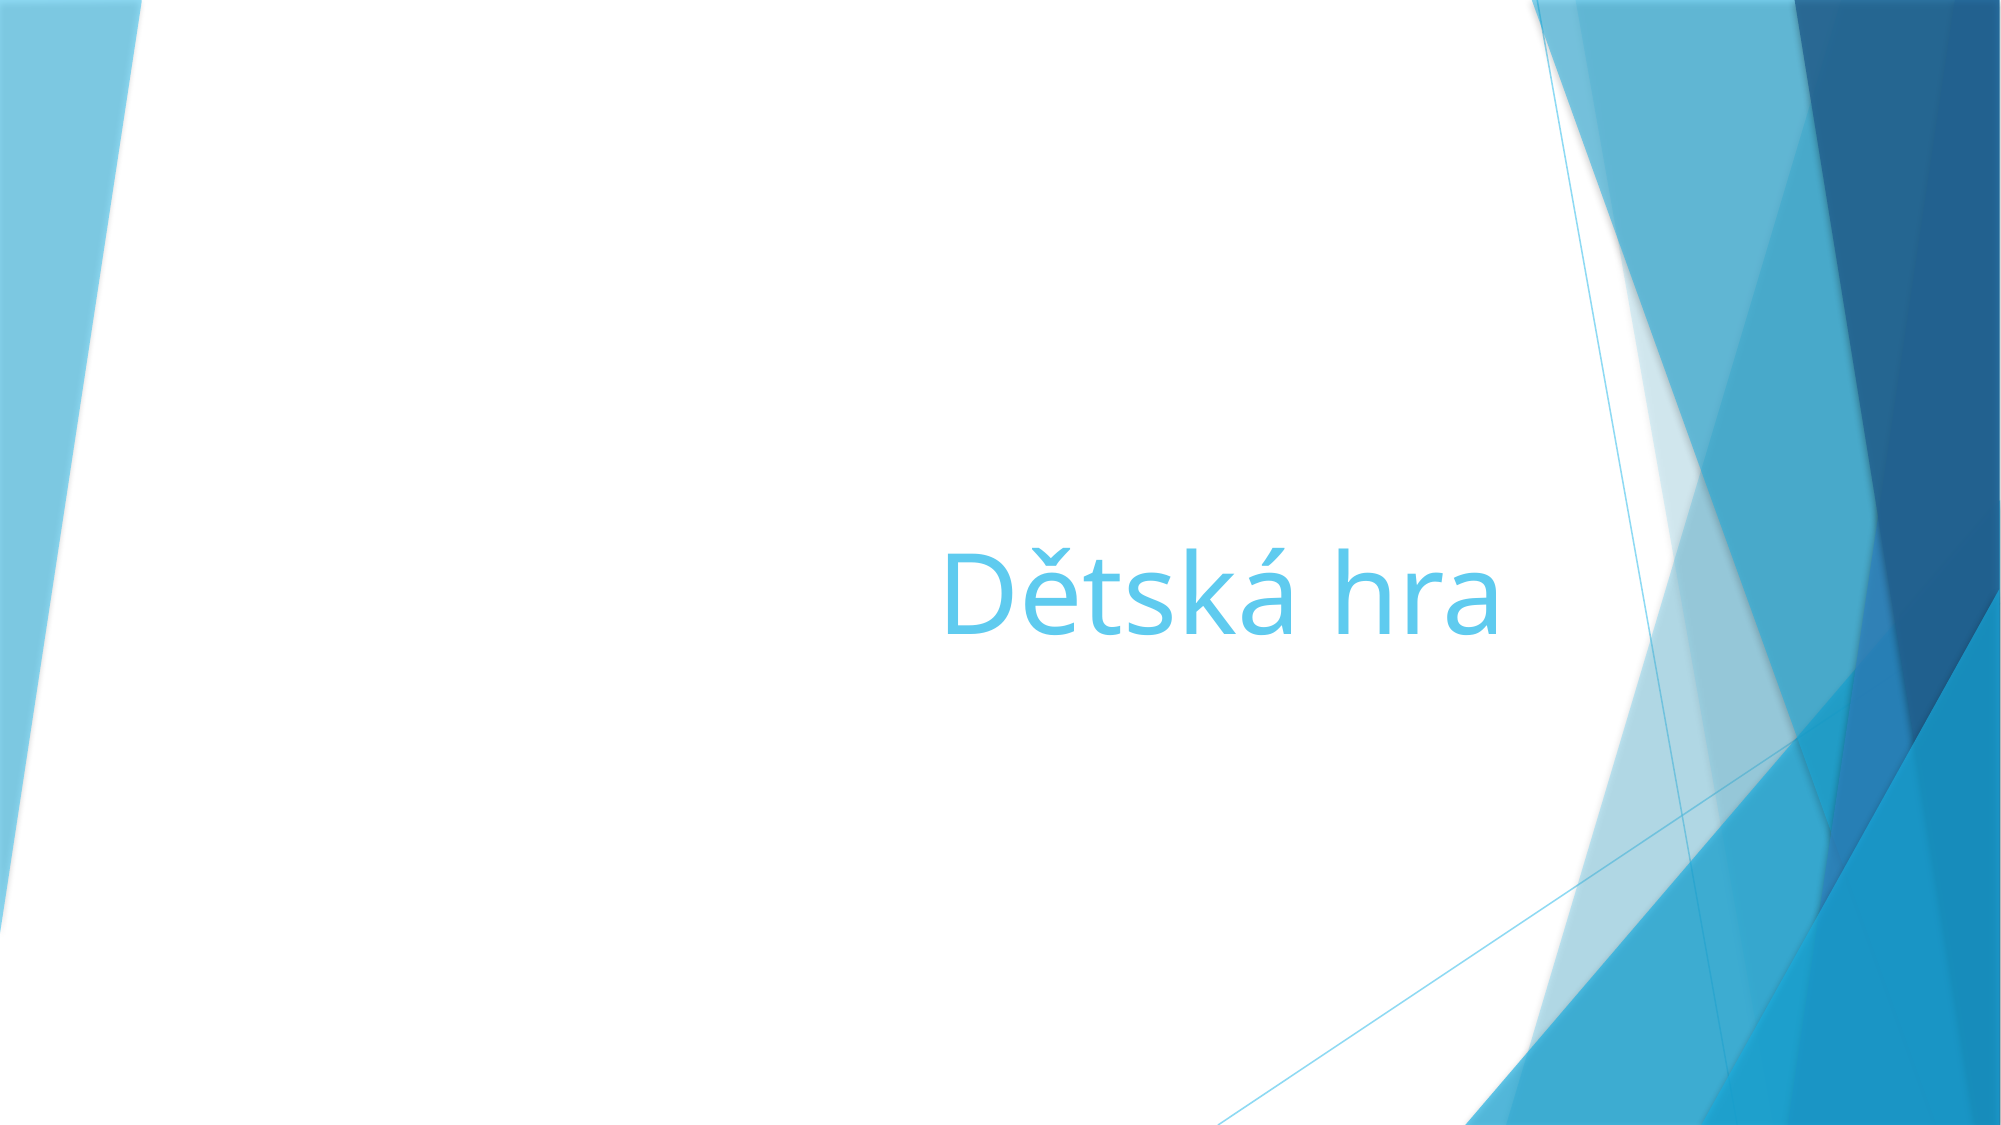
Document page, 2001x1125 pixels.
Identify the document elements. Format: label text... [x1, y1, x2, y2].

title Dětská hra [247, 394, 1522, 665]
